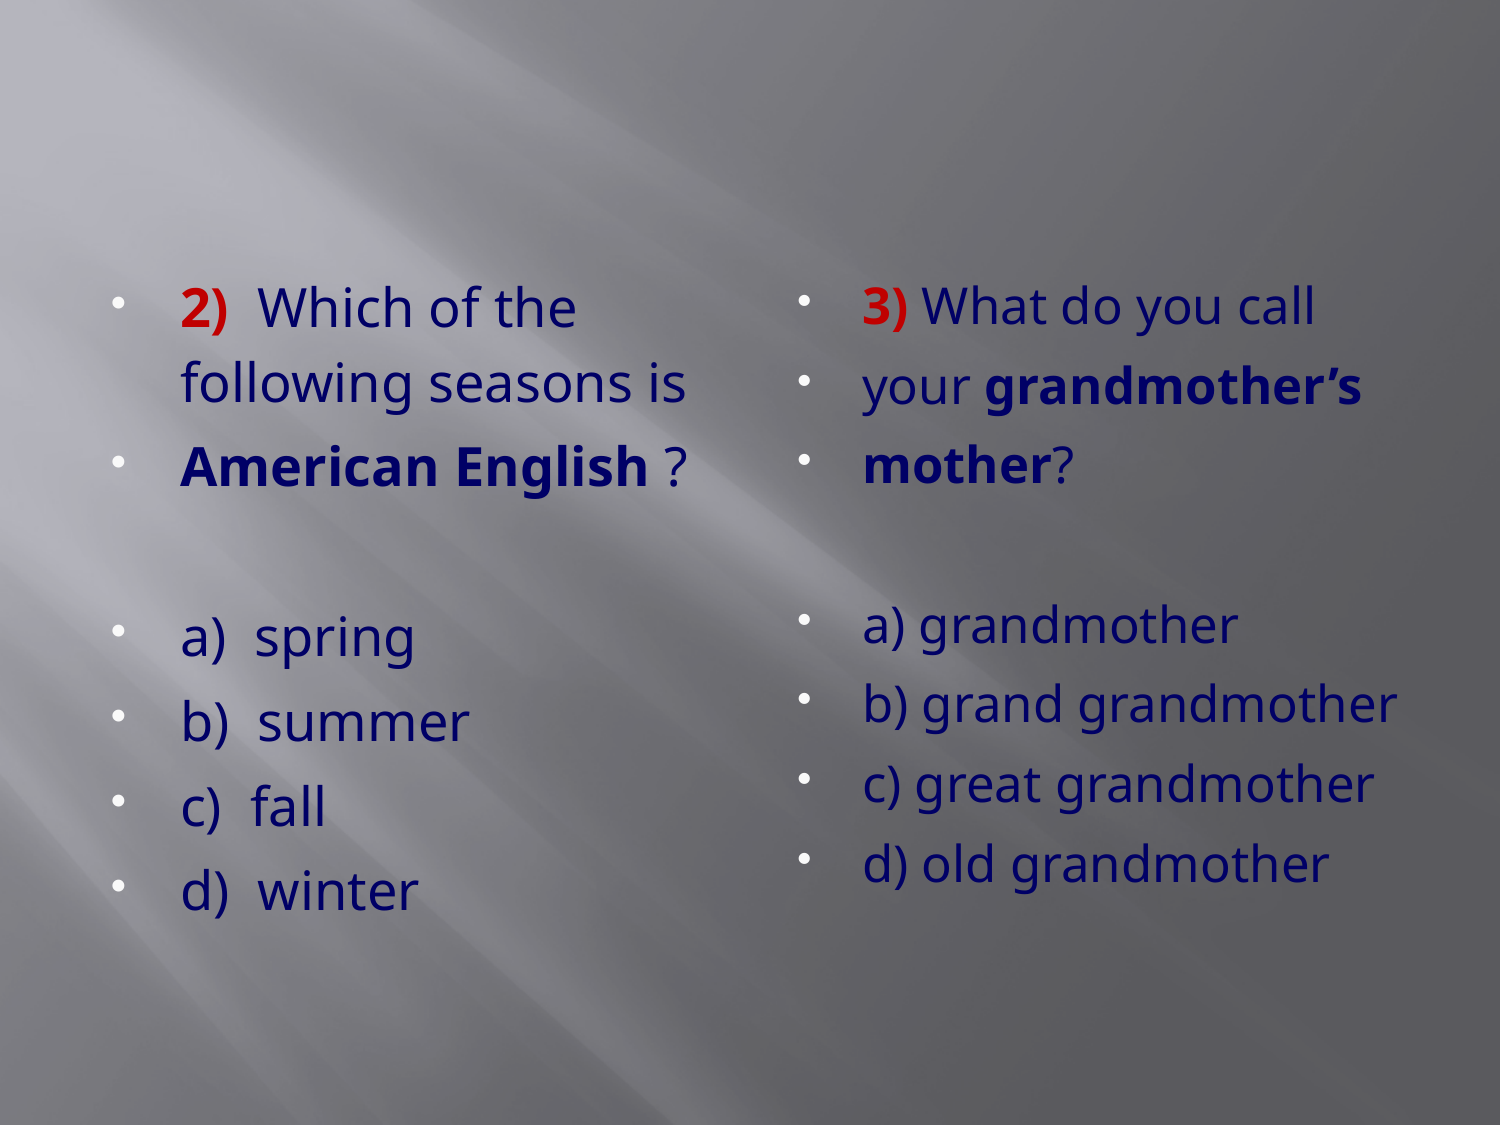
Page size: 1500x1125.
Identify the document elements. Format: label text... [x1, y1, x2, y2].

list 2) Which of the following seasons is American English ? a) spring b) summer c) fall d) winter [74, 262, 738, 1006]
list 3) What do you call your grandmother’s mother? a) grandmother b) grand grandmother c) great grandmother d) old grandmother [762, 262, 1426, 1006]
